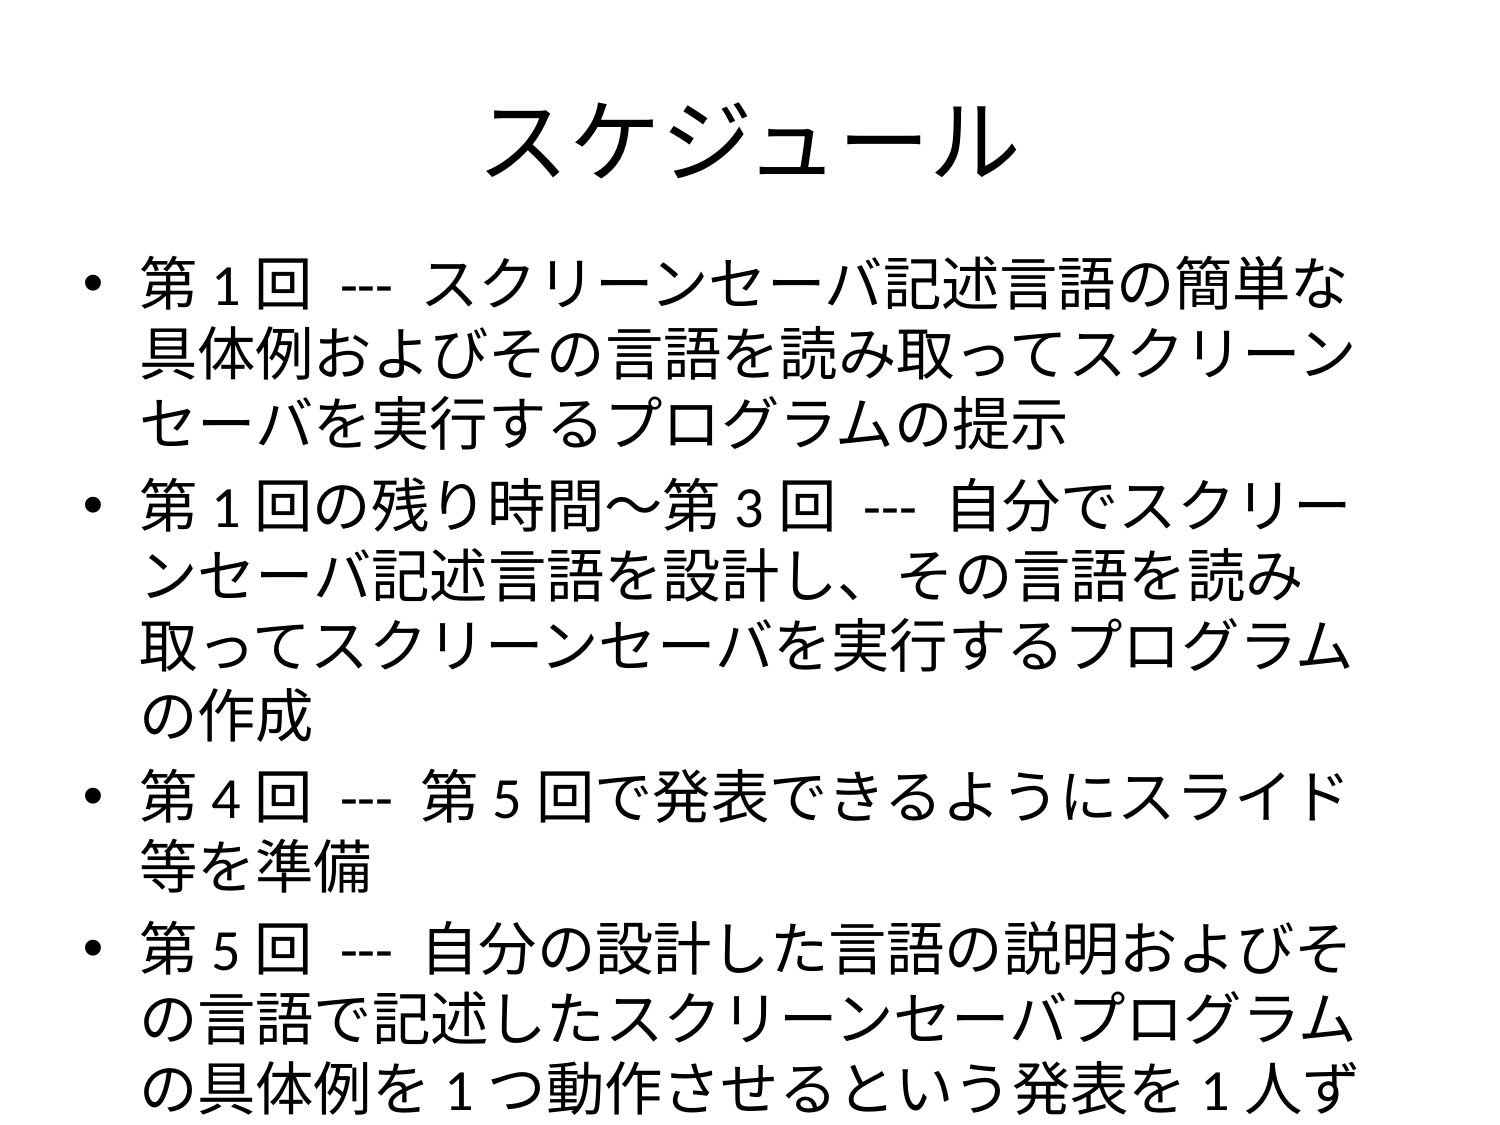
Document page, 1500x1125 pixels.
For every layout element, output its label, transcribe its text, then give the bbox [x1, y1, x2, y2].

title スケジュール [75, 45, 1425, 233]
list 第1回 --- スクリーンセーバ記述言語の簡単な具体例およびその言語を読み取ってスクリーンセーバを実行するプログラムの提示 第1回の残り時間〜第3回 --- 自分でスクリーンセーバ記述言語を設計し、その言語を読み取ってスクリーンセーバを実行するプログラムの作成 第4回 --- 第5回で発表できるようにスライド等を準備 第5回 --- 自分の設計した言語の説明およびその言語で記述したスクリーンセーバプログラムの具体例を1つ動作させるという発表を1人ずつPowerpoint等を用いて行う。 [67, 239, 1410, 1074]
